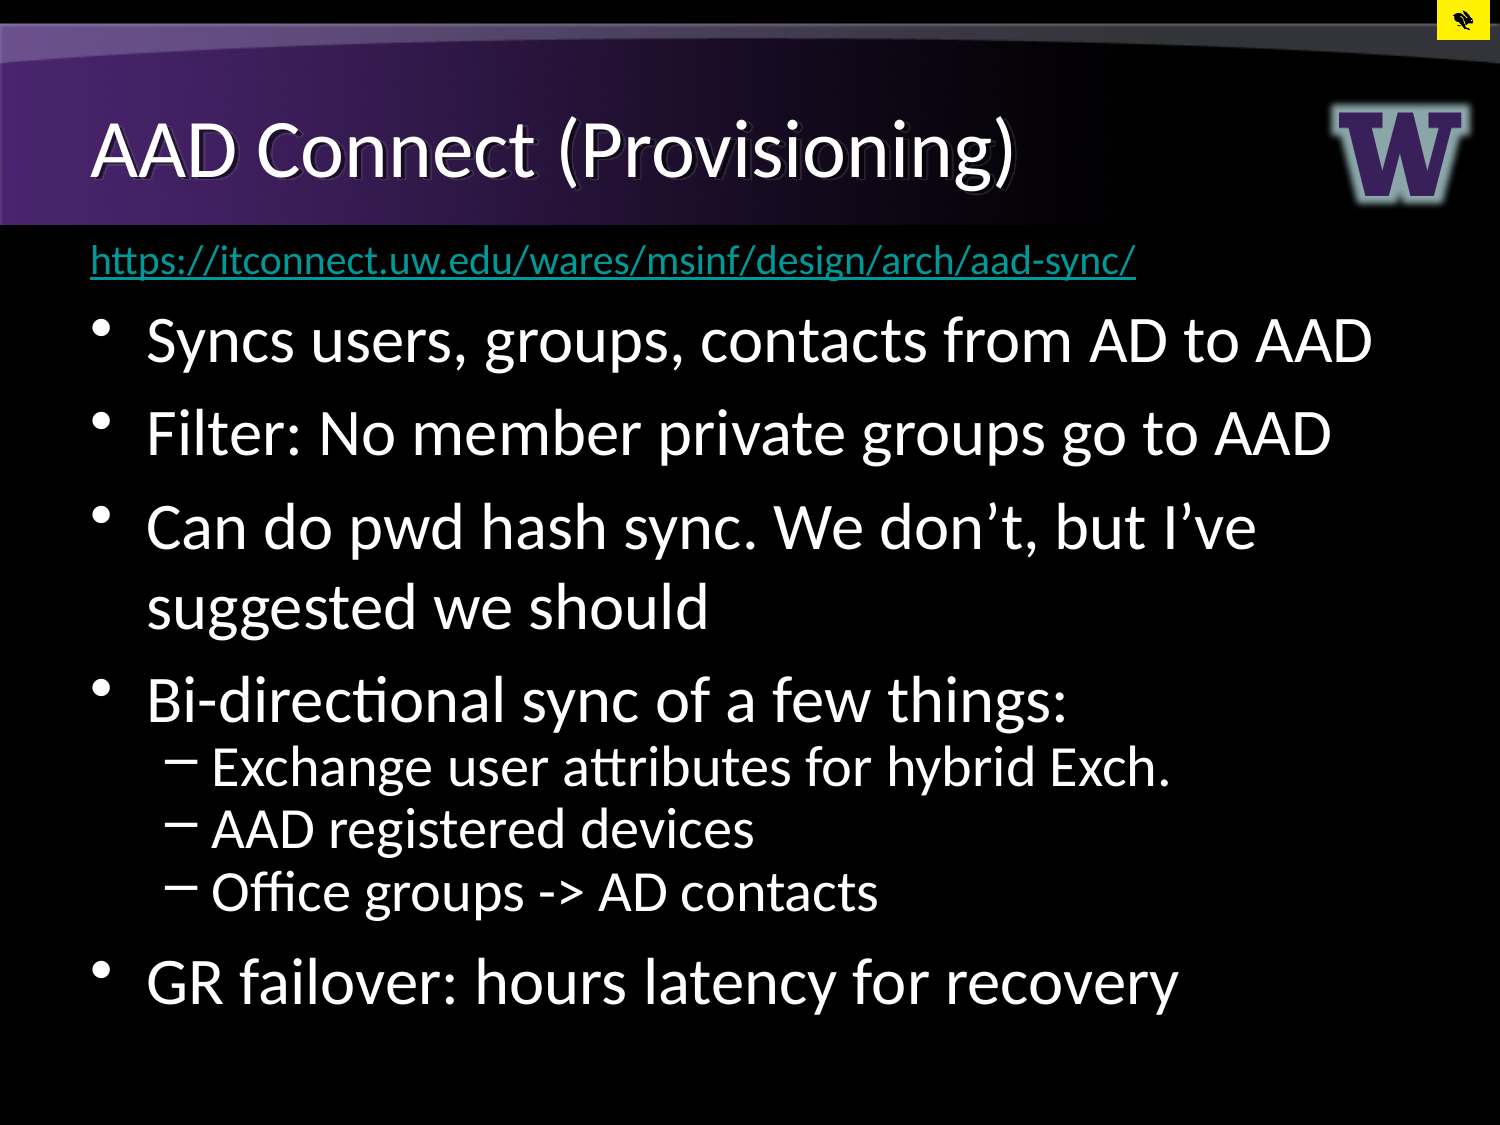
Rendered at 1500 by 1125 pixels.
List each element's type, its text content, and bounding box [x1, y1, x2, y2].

picture [0, 0, 1500, 225]
title AAD Connect (Provisioning) [74, 74, 1326, 213]
list https://itconnect.uw.edu/wares/msinf/design/arch/aad-sync/ Syncs users, groups, contacts from AD to AAD Filter: No member private groups go to AAD Can do pwd hash sync. We don’t, but I’ve suggested we should Bi-directional sync of a few things: Exchange user attributes for hybrid Exch. AAD registered devices Office groups -> AD contacts GR failover: hours latency for recovery [74, 224, 1426, 1063]
